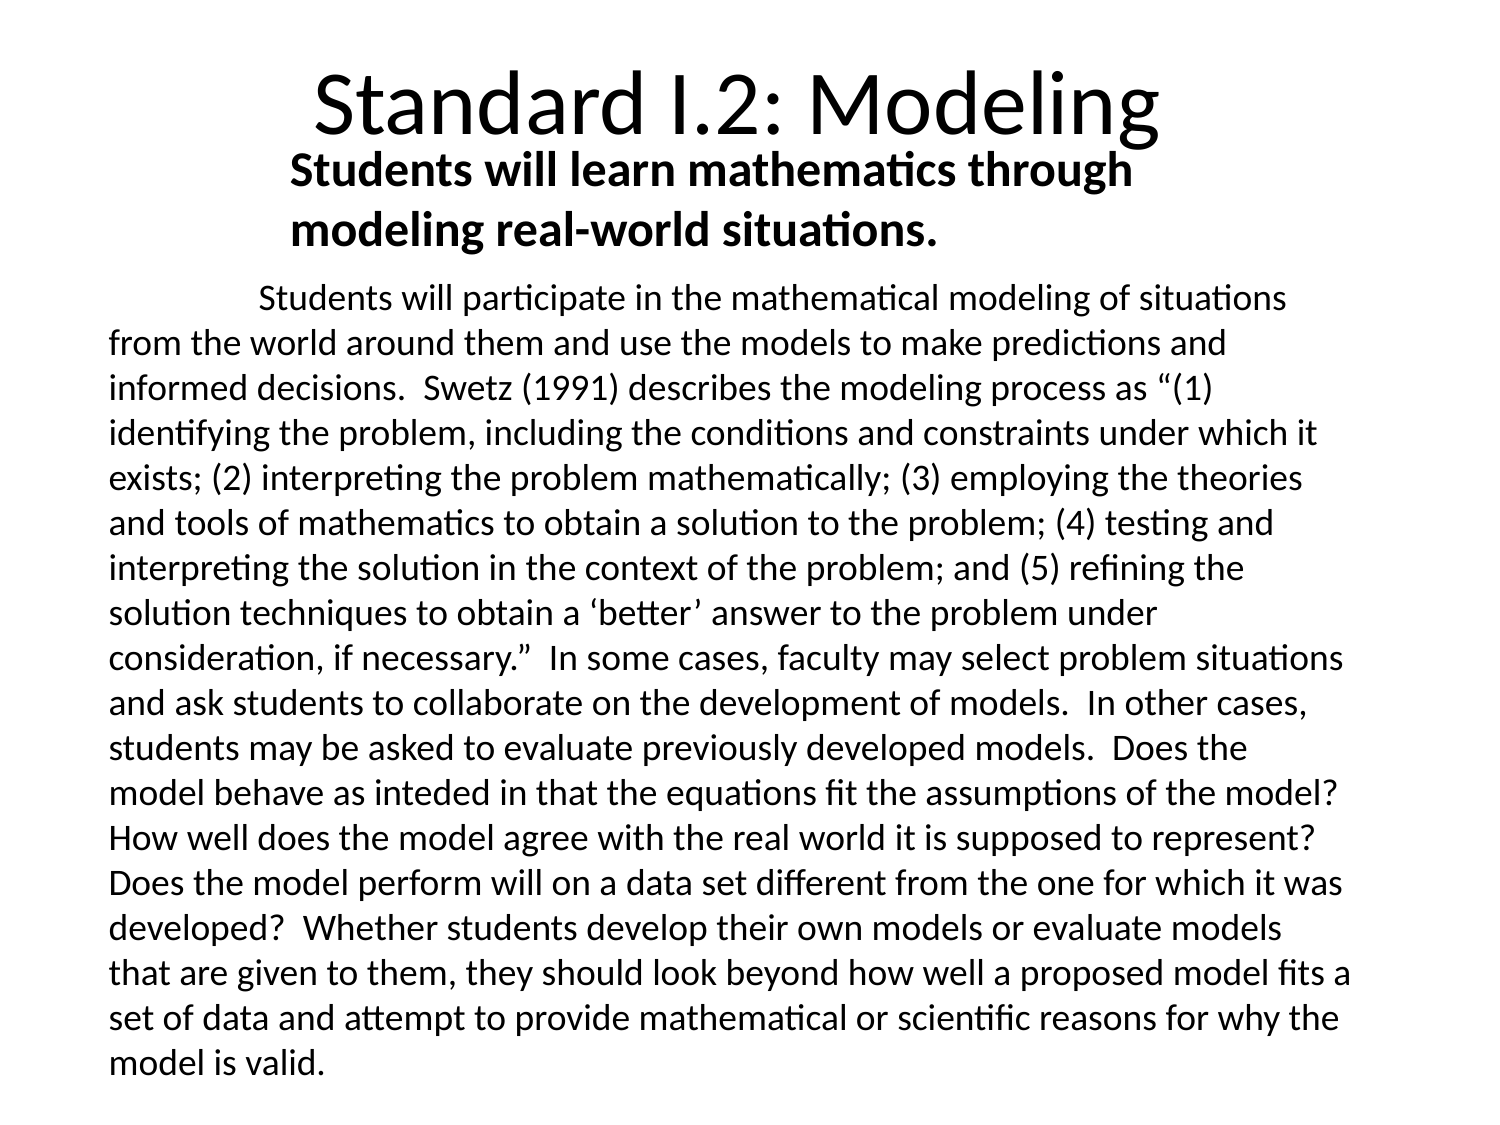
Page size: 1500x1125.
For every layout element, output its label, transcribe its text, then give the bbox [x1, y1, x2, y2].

text_box Students will participate in the mathematical modeling of situations from the world around them and use the models to make predictions and informed decisions. Swetz (1991) describes the modeling process as “(1) identifying the problem, including the conditions and constraints under which it exists; (2) interpreting the problem mathematically; (3) employing the theories and tools of mathematics to obtain a solution to the problem; (4) testing and interpreting the solution in the context of the problem; and (5) refining the solution techniques to obtain a ‘better’ answer to the problem under consideration, if necessary.” In some cases, faculty may select problem situations and ask students to collaborate on the development of models. In other cases, students may be asked to evaluate previously developed models. Does the model behave as inteded in that the equations fit the assumptions of the model? How well does the model agree with the real world it is supposed to represent? Does the model perform will on a data set different from the one for which it was developed? Whether students develop their own models or evaluate models that are given to them, they should look beyond how well a proposed model fits a set of data and attempt to provide mathematical or scientific reasons for why the model is valid. [93, 265, 1369, 1091]
text_box Students will learn mathematics through modeling real-world situations. [274, 129, 1188, 264]
title Standard I.2: Modeling [62, 4, 1413, 192]
